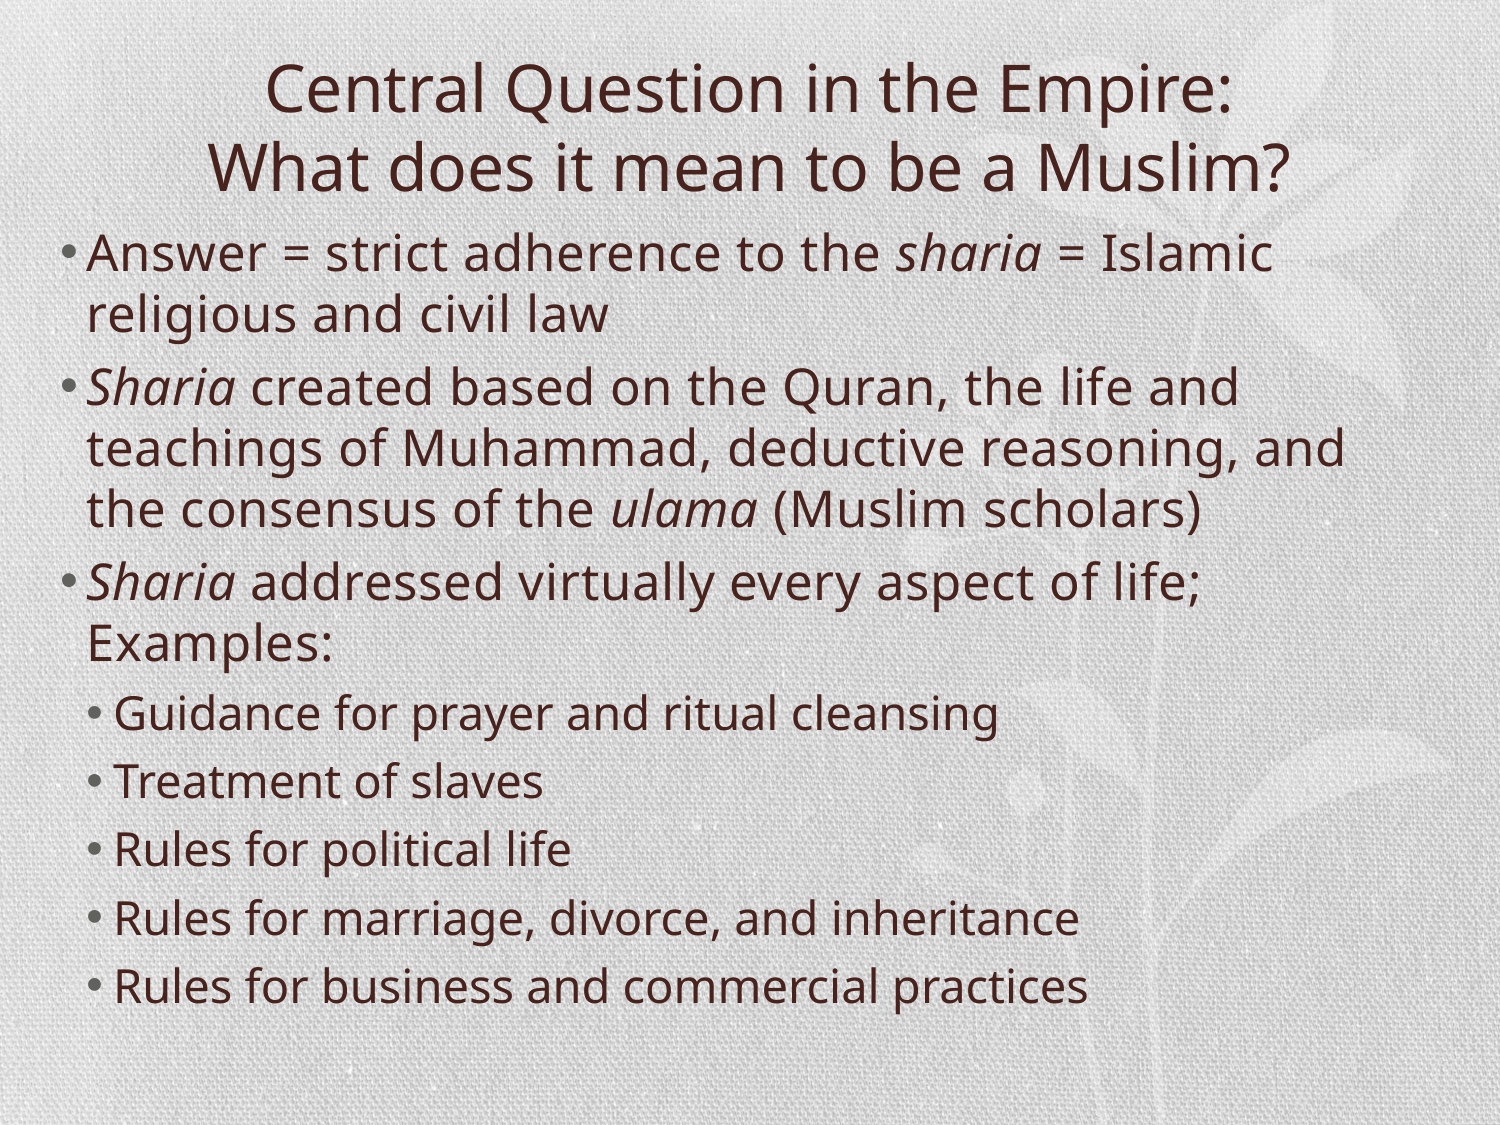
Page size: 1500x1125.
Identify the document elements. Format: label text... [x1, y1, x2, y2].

list Answer = strict adherence to the sharia = Islamic religious and civil law Sharia created based on the Quran, the life and teachings of Muhammad, deductive reasoning, and the consensus of the ulama (Muslim scholars) Sharia addressed virtually every aspect of life; Examples: Guidance for prayer and ritual cleansing Treatment of slaves Rules for political life Rules for marriage, divorce, and inheritance Rules for business and commercial practices [45, 213, 1455, 1023]
title Central Question in the Empire: What does it mean to be a Muslim? [45, 37, 1455, 213]
